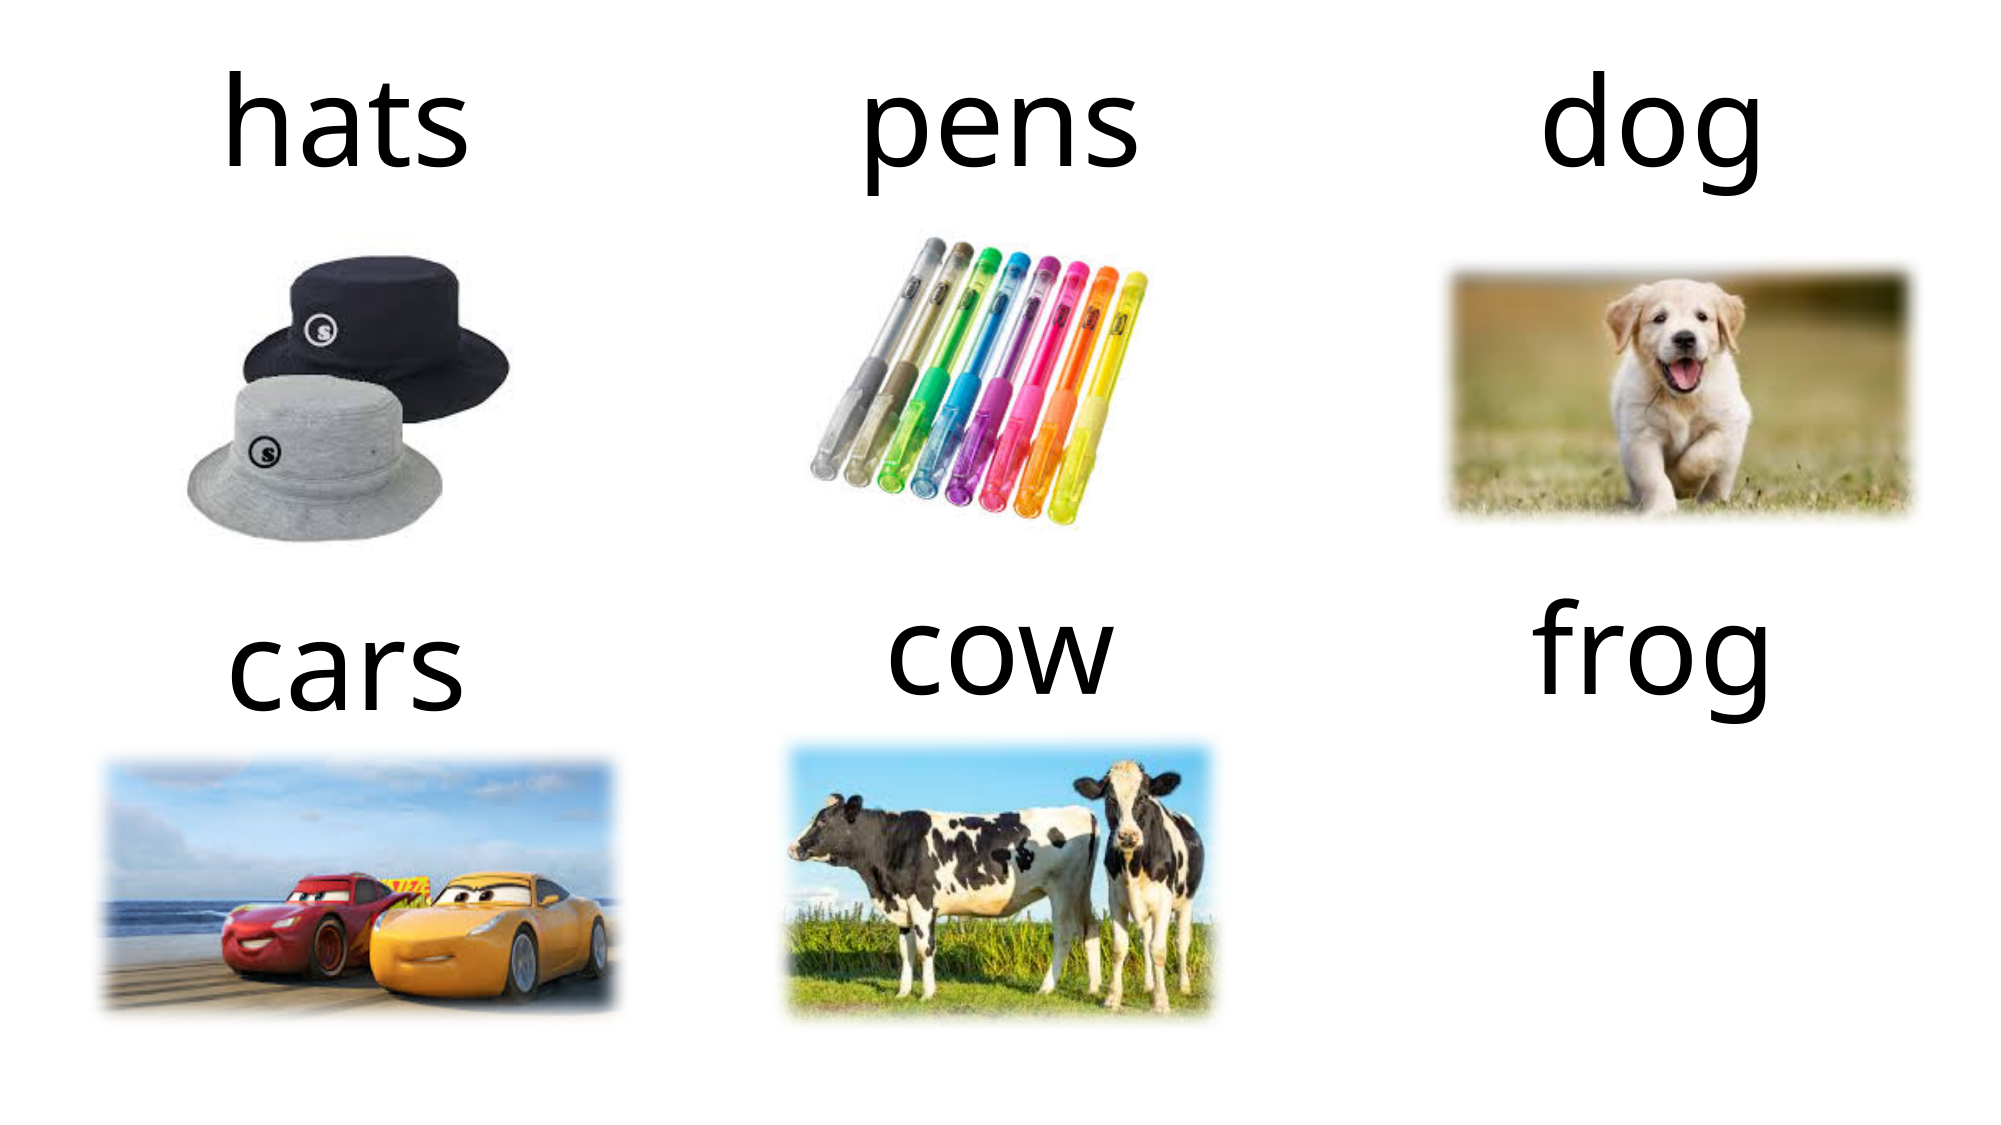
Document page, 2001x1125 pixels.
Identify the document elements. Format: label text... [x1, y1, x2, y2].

text_box dog [1369, 34, 1938, 199]
picture [88, 744, 631, 1028]
text_box cow [715, 562, 1285, 728]
picture [167, 178, 526, 601]
text_box frog [1369, 562, 1938, 728]
text_box pens [715, 34, 1285, 199]
picture [1434, 254, 1926, 530]
text_box cars [62, 577, 631, 743]
picture [803, 205, 1156, 558]
picture [772, 729, 1228, 1032]
text_box hats [62, 34, 631, 199]
